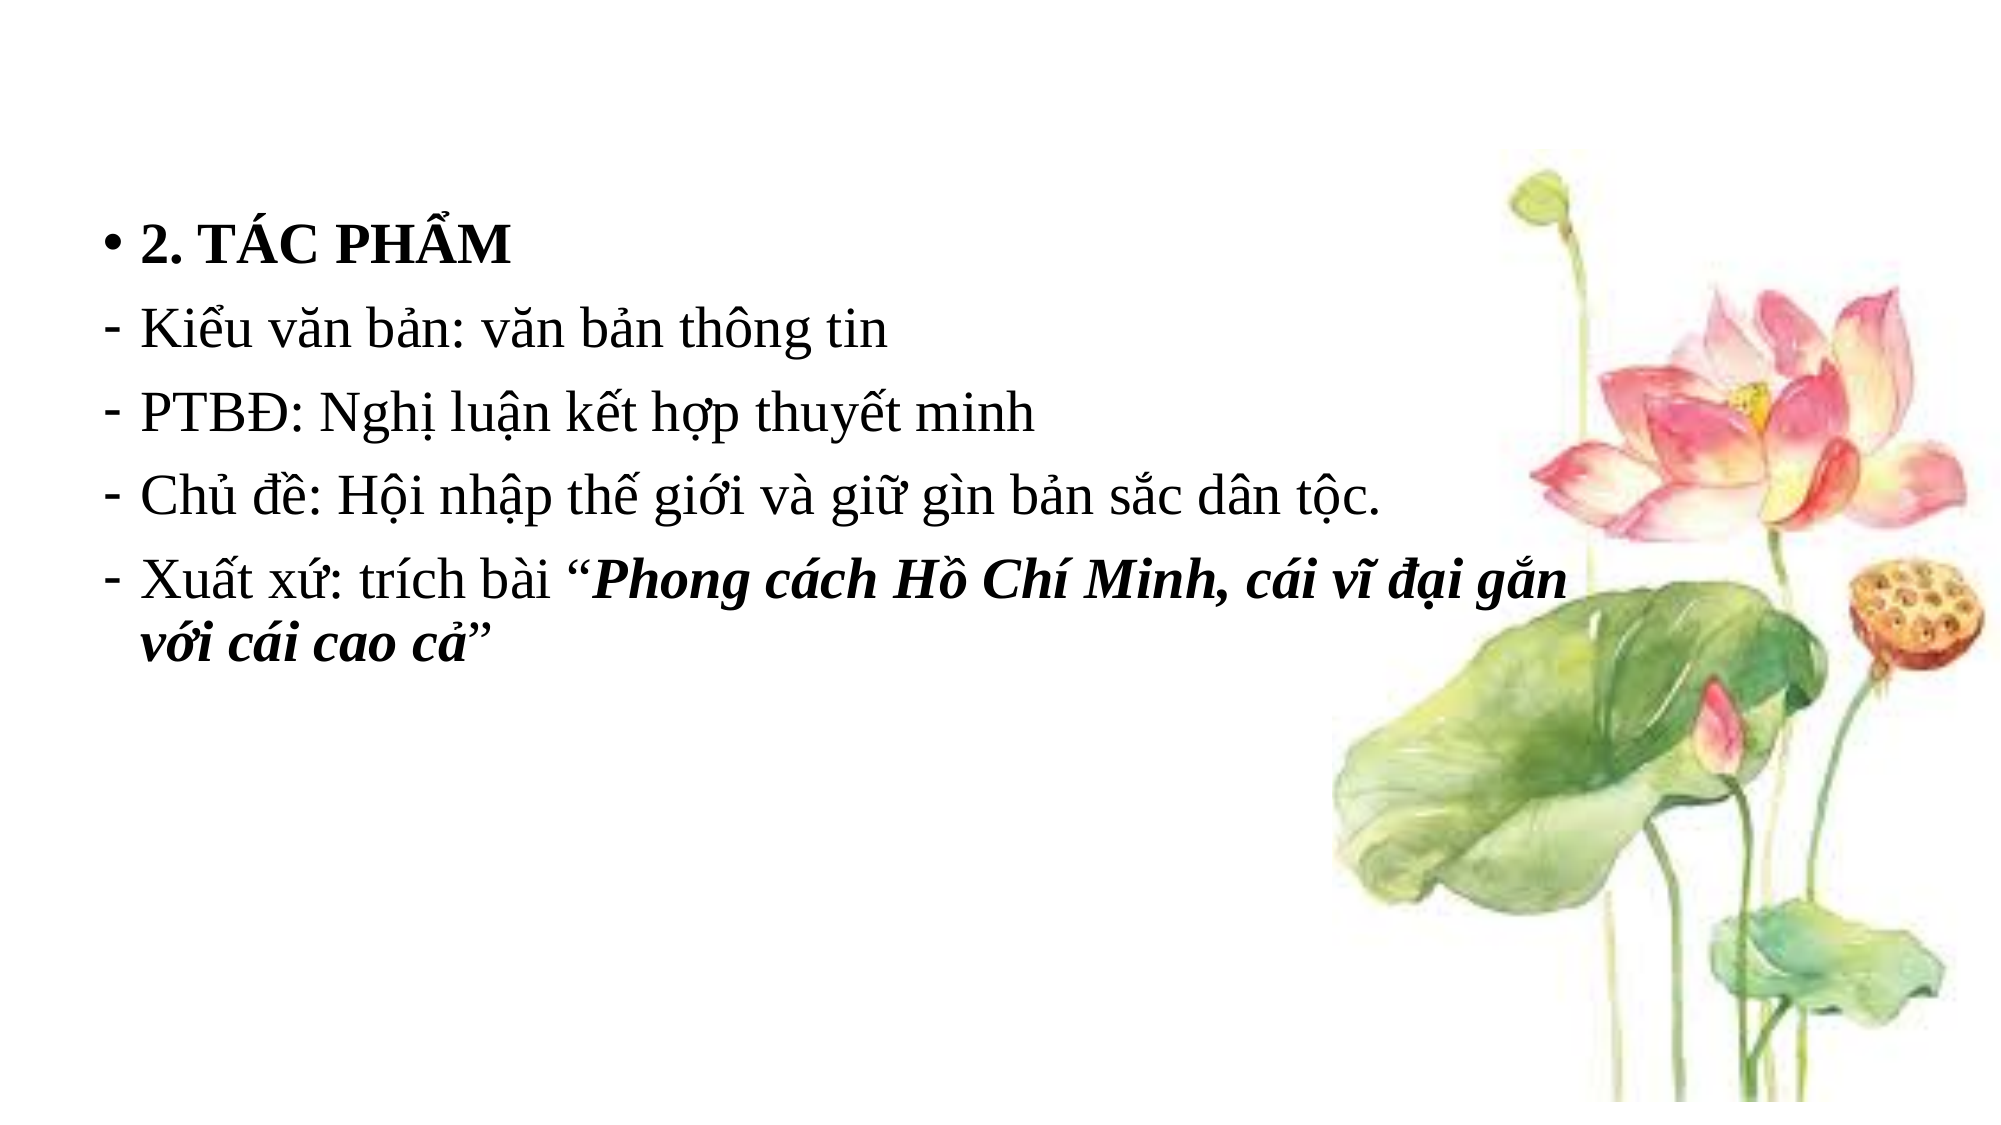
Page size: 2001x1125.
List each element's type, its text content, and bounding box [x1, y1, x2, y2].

list 2. TÁC PHẨM Kiểu văn bản: văn bản thông tin PTBĐ: Nghị luận kết hợp thuyết minh Chủ đề: Hội nhập thế giới và giữ gìn bản sắc dân tộc. Xuất xứ: trích bài “Phong cách Hồ Chí Minh, cái vĩ đại gắn với cái cao cả” [87, 205, 1332, 920]
picture [1332, 149, 2000, 1102]
